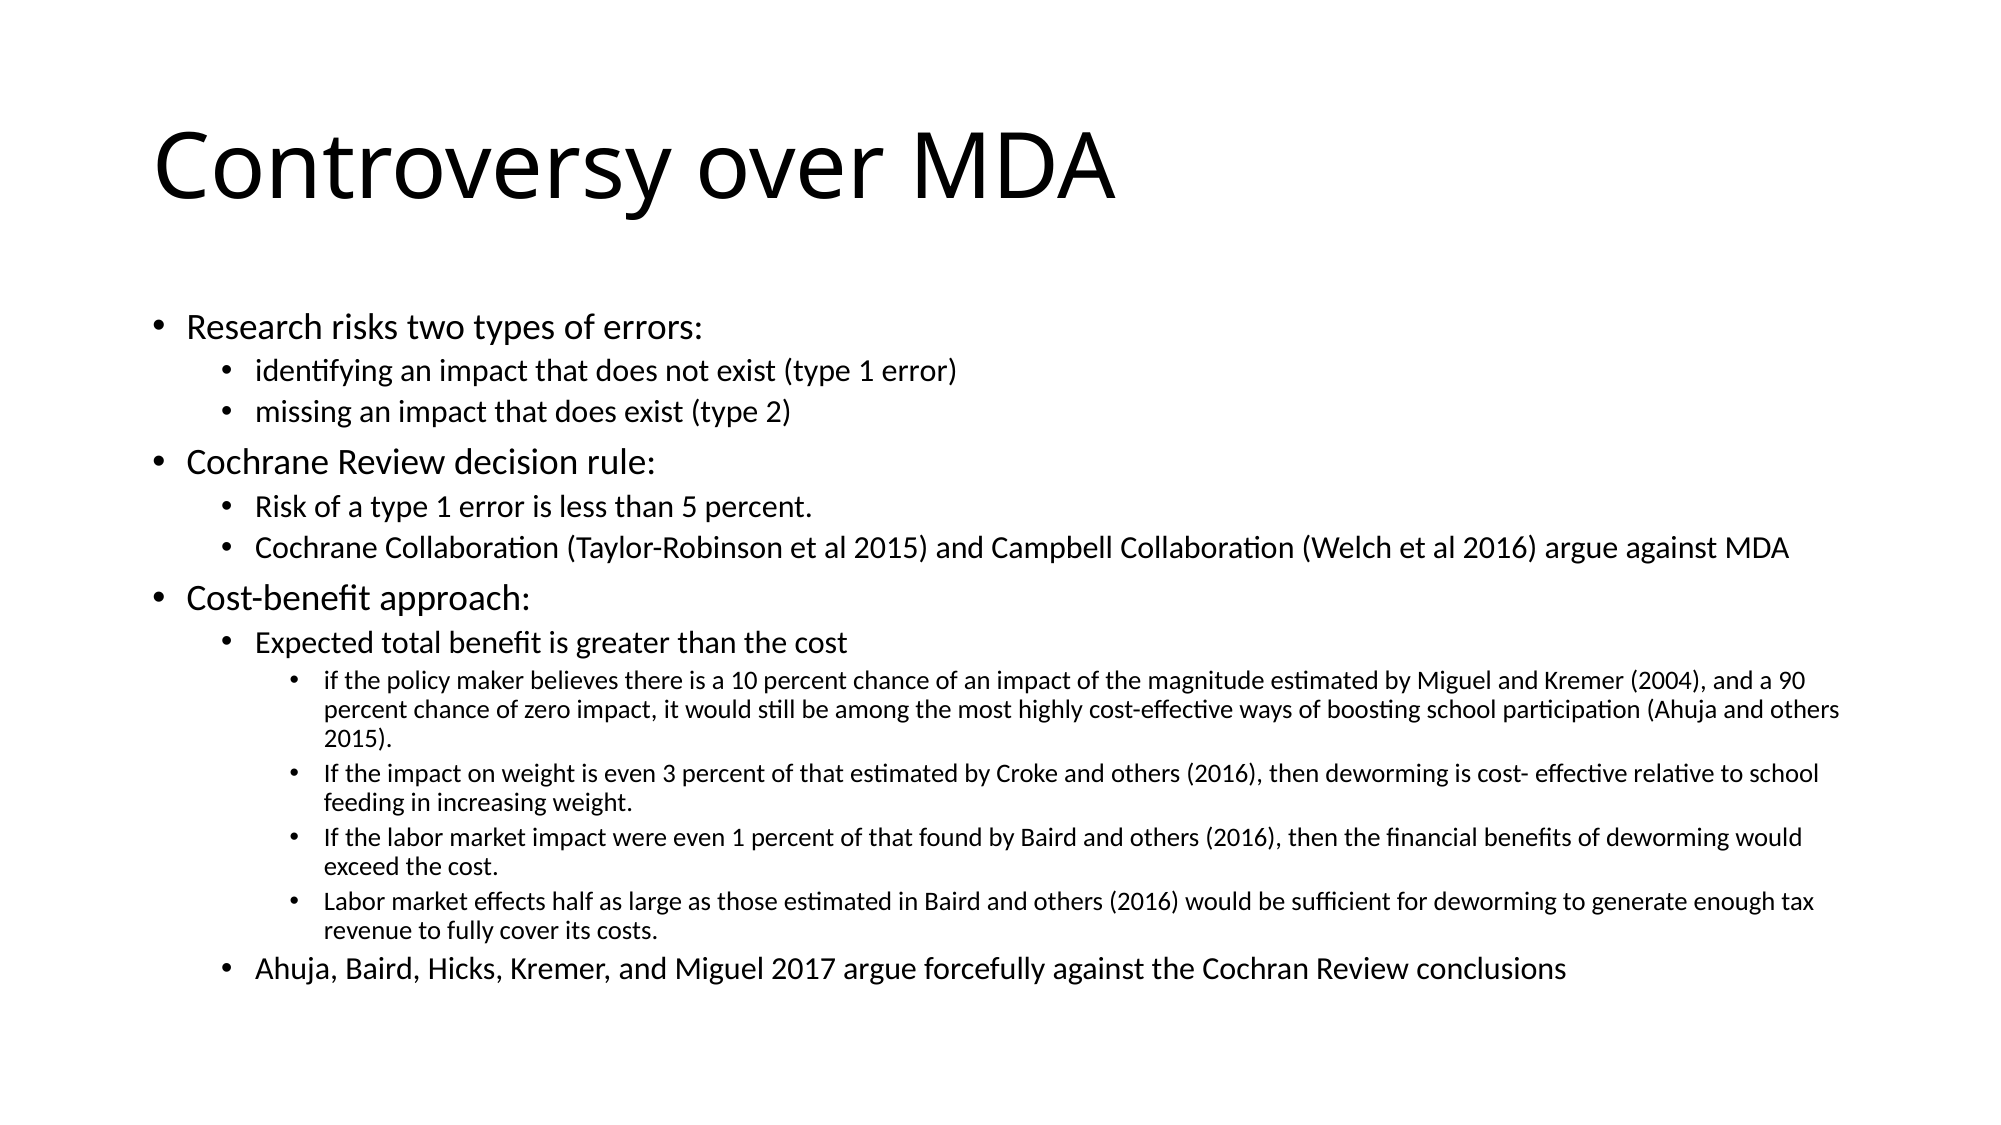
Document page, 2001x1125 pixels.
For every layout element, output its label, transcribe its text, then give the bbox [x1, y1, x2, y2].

title Controversy over MDA [137, 59, 1863, 278]
list Research risks two types of errors: identifying an impact that does not exist (type 1 error) missing an impact that does exist (type 2) Cochrane Review decision rule: Risk of a type 1 error is less than 5 percent. Cochrane Collaboration (Taylor-Robinson et al 2015) and Campbell Collaboration (Welch et al 2016) argue against MDA Cost-benefit approach: Expected total benefit is greater than the cost if the policy maker believes there is a 10 percent chance of an impact of the magnitude estimated by Miguel and Kremer (2004), and a 90 percent chance of zero impact, it would still be among the most highly cost-effective ways of boosting school participation (Ahuja and others 2015). If the impact on weight is even 3 percent of that estimated by Croke and others (2016), then deworming is cost- effective relative to school feeding in increasing weight. If the labor market impact were even 1 percent of that found by Baird and others (2016), then the financial benefits of deworming would exceed the cost. Labor market effects half as large as those estimated in Baird and others (2016) would be sufficient for deworming to generate enough tax revenue to fully cover its costs. Ahuja, Baird, Hicks, Kremer, and Miguel 2017 argue forcefully against the Cochran Review conclusions [137, 299, 1863, 1014]
